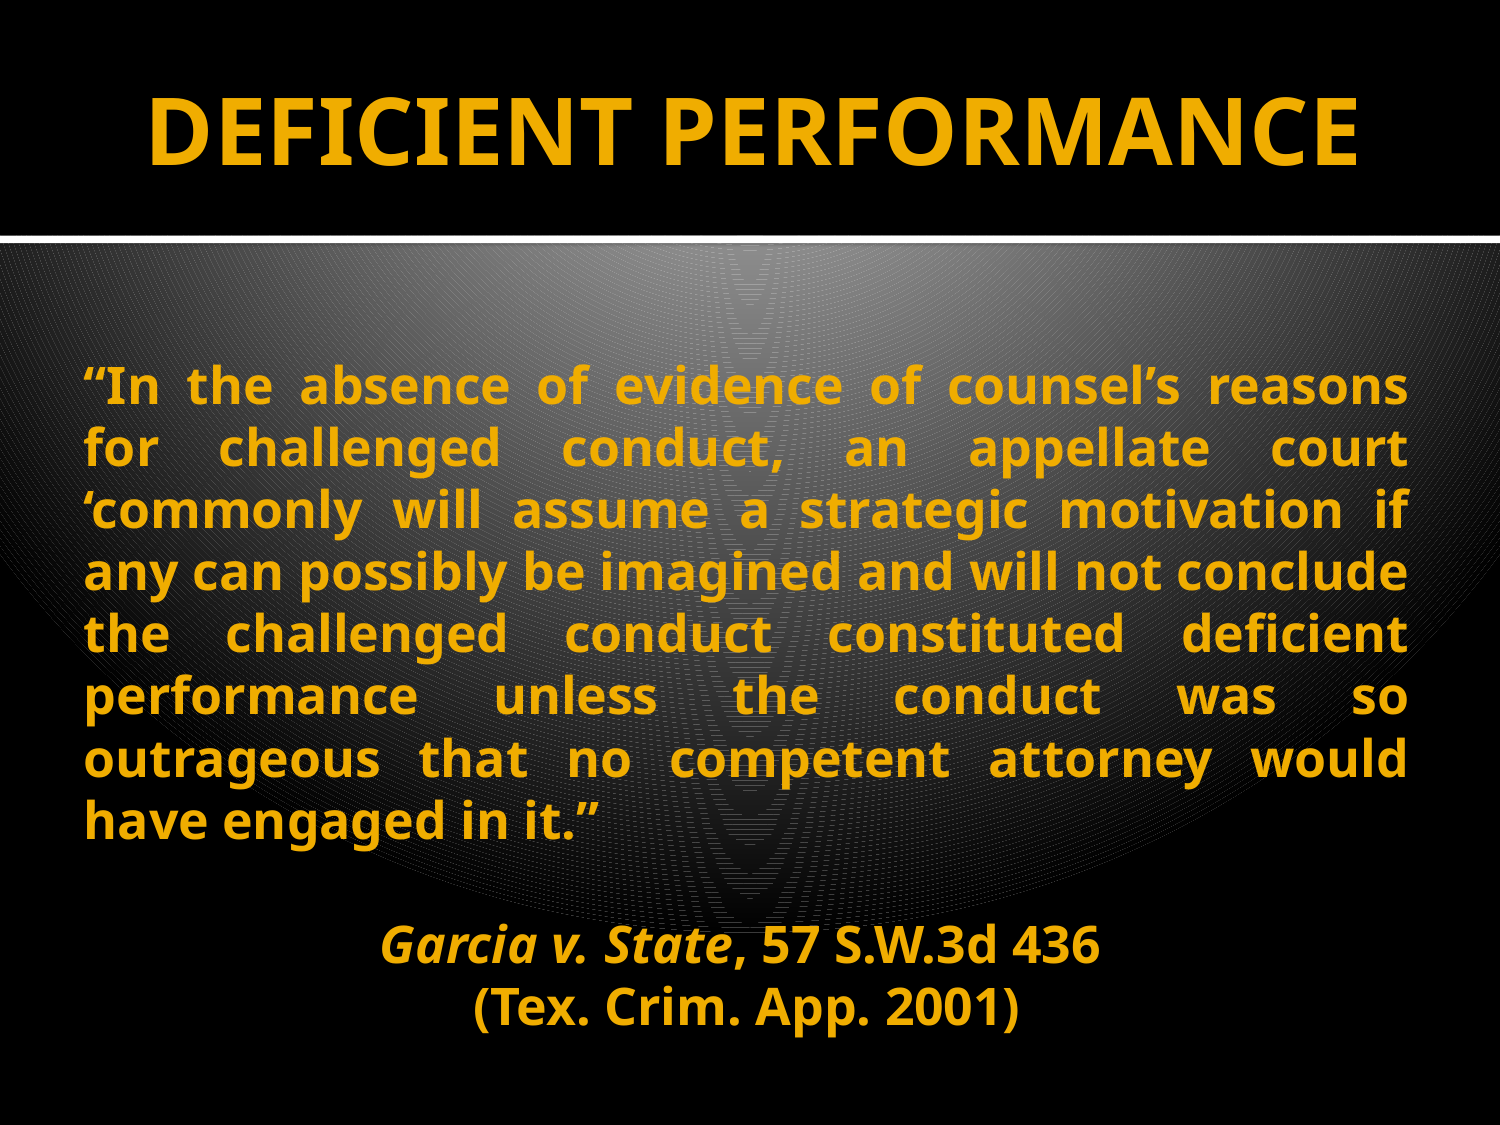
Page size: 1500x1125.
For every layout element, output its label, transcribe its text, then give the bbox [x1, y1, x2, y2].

list “In the absence of evidence of counsel’s reasons for challenged conduct, an appellate court ‘commonly will assume a strategic motivation if any can possibly be imagined and will not conclude the challenged conduct constituted deficient performance unless the conduct was so outrageous that no competent attorney would have engaged in it.” Garcia v. State, 57 S.W.3d 436 (Tex. Crim. App. 2001) [75, 337, 1425, 1050]
title DEFICIENT PERFORMANCE [75, 25, 1425, 231]
